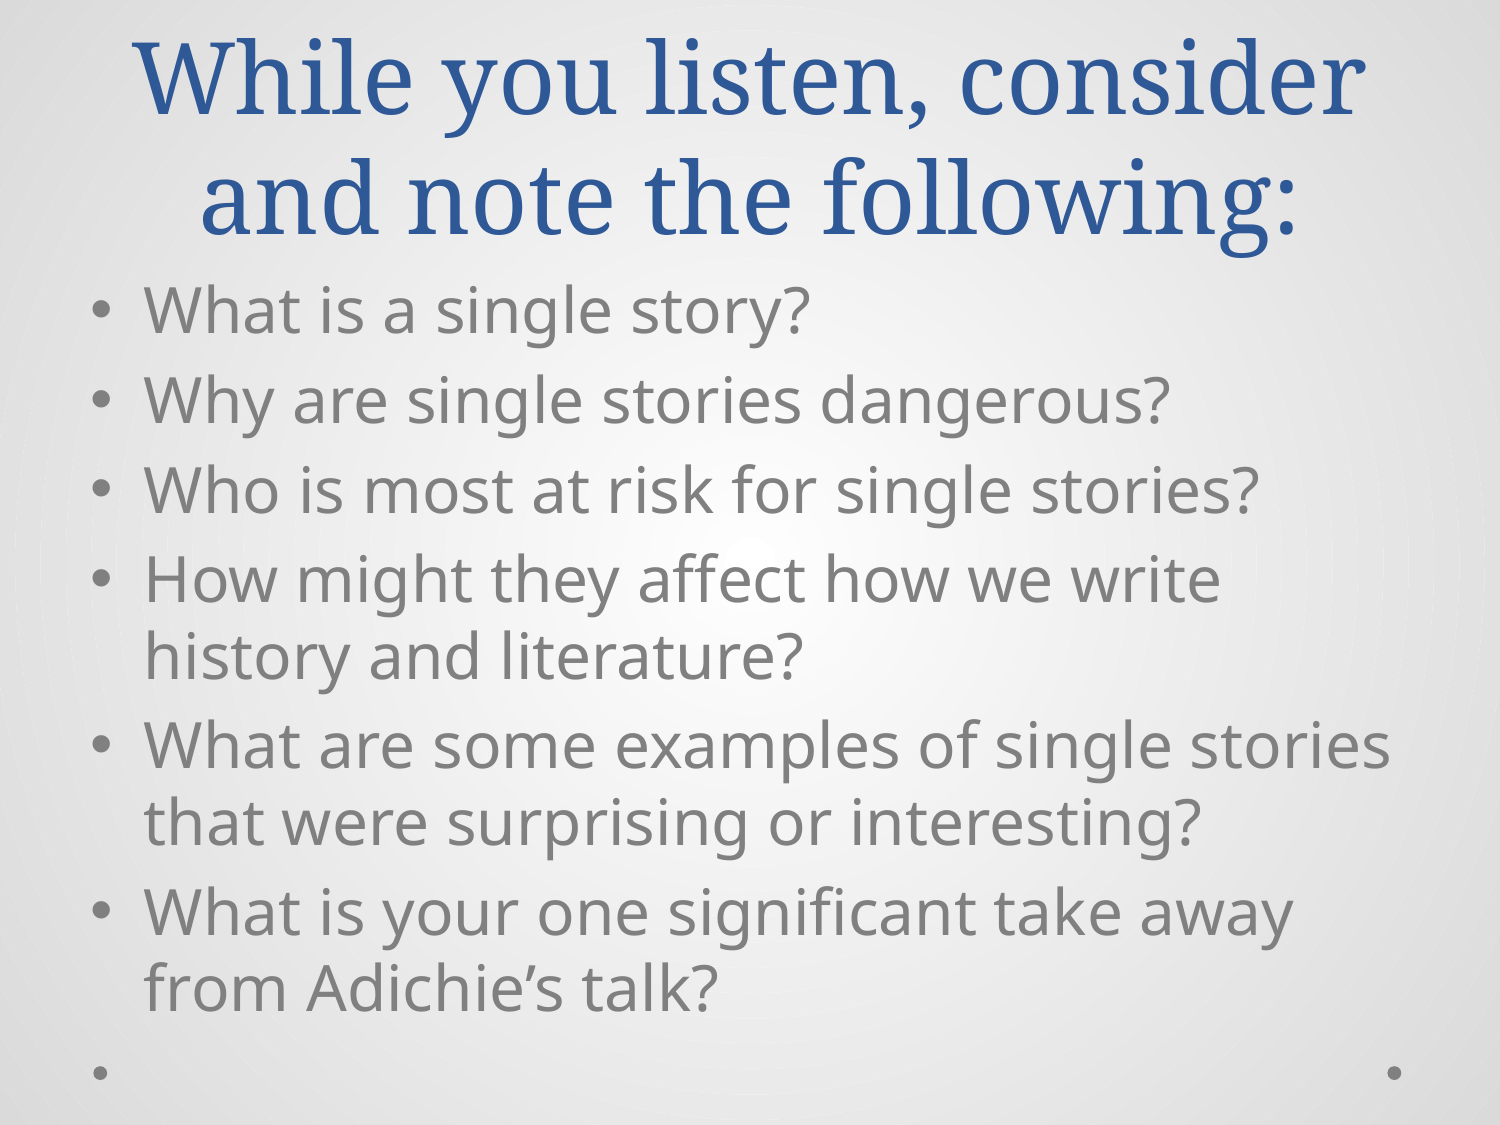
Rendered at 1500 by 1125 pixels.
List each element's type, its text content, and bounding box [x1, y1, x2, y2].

title While you listen, consider and note the following: [75, 0, 1425, 262]
list What is a single story? Why are single stories dangerous? Who is most at risk for single stories? How might they affect how we write history and literature? What are some examples of single stories that were surprising or interesting? What is your one significant take away from Adichie’s talk? [75, 262, 1425, 1088]
